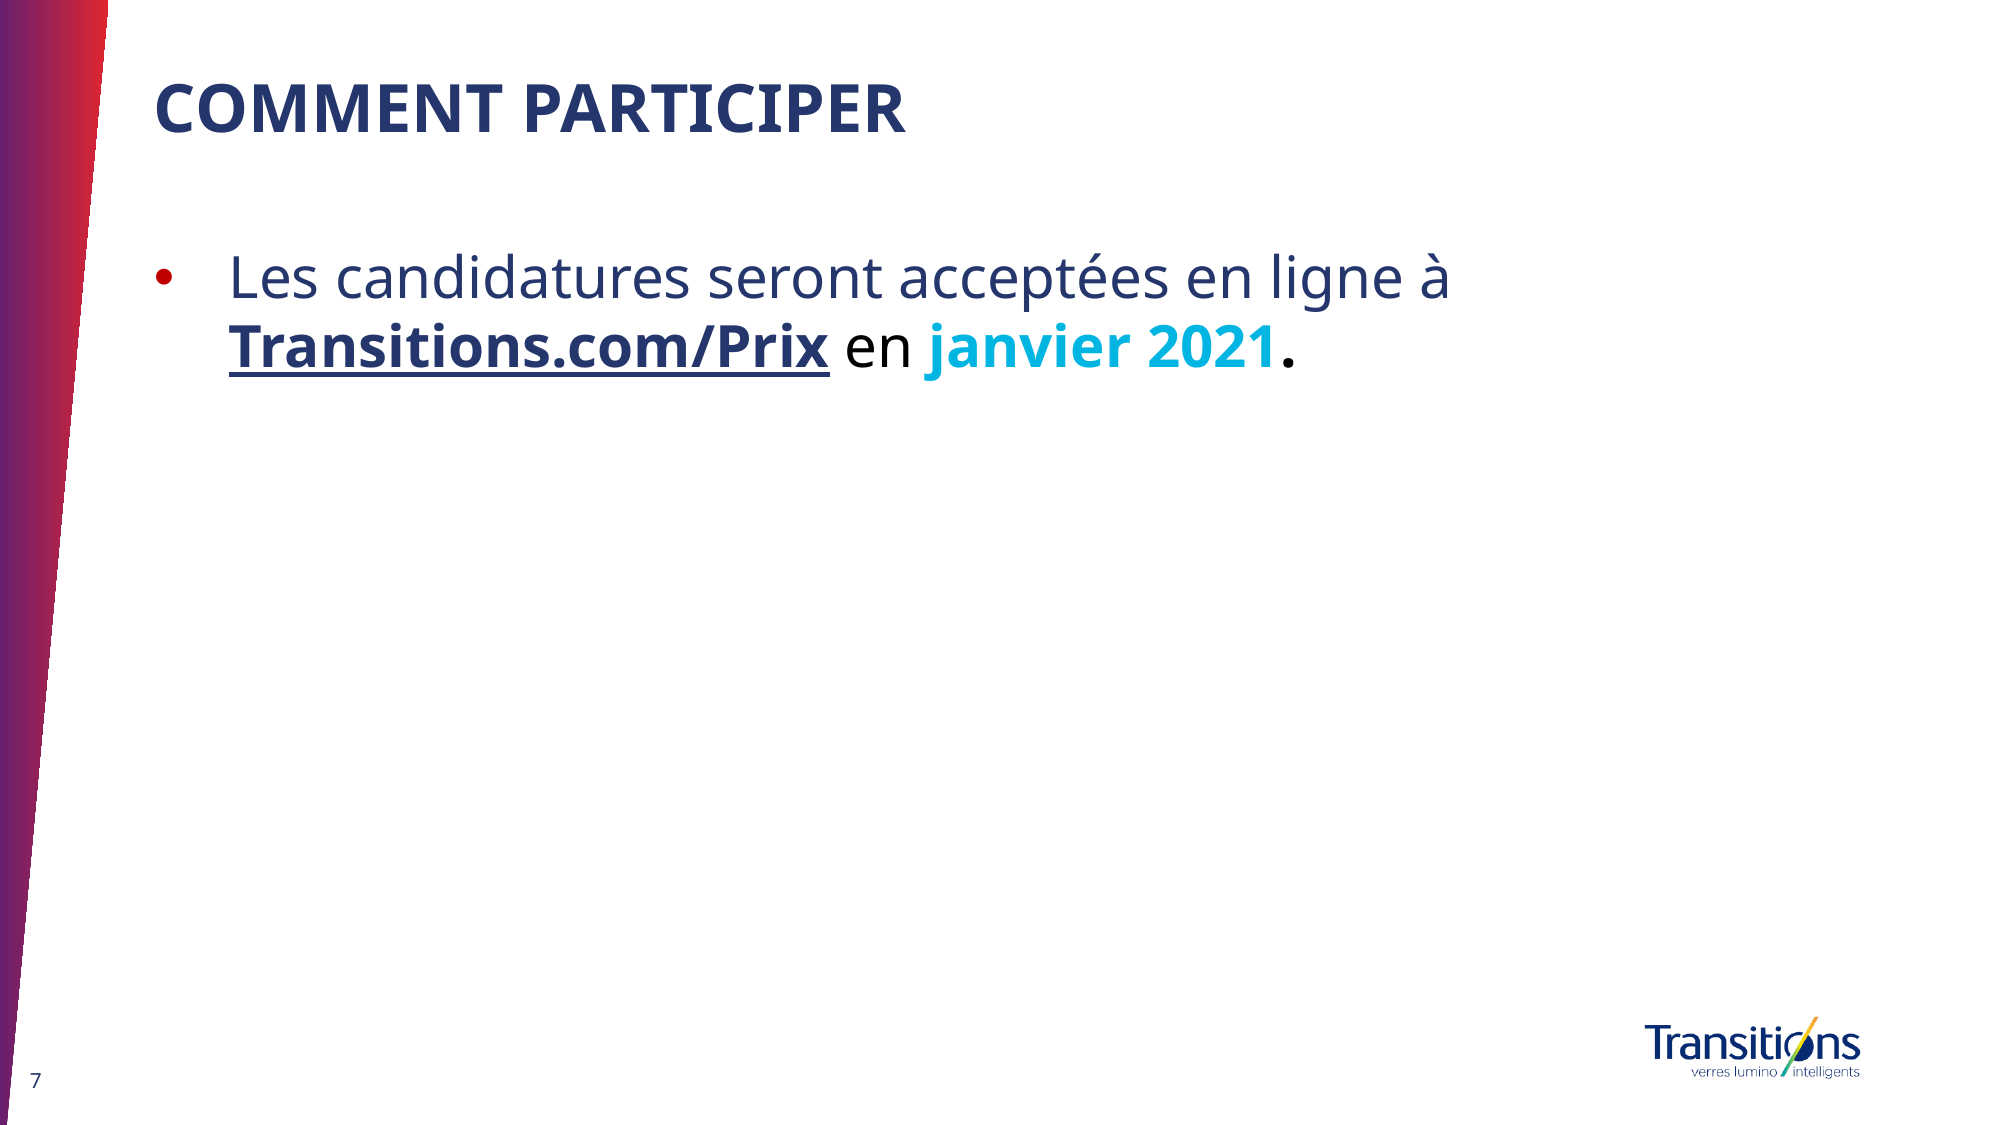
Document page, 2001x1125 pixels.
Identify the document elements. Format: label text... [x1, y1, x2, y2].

title COMMENT PARTICIPER [138, 52, 1919, 171]
list Les candidatures seront acceptées en ligne à Transitions.com/Prix en janvier 2021. [138, 240, 1922, 961]
picture [1575, 927, 1927, 1125]
